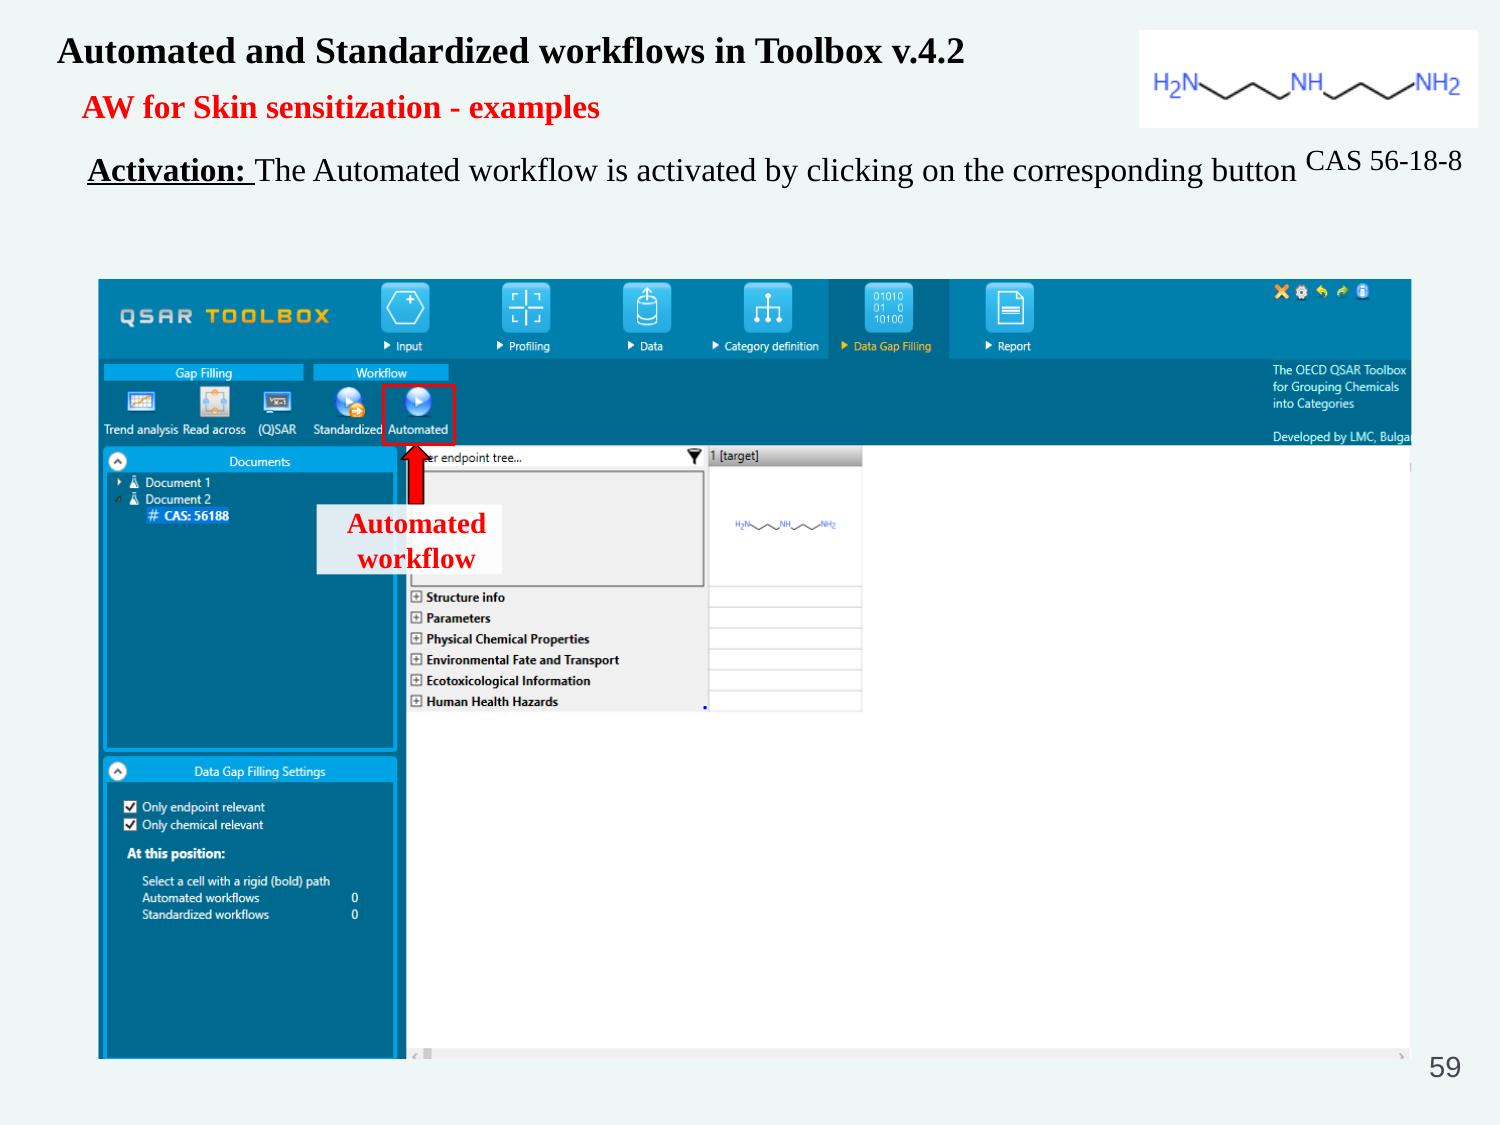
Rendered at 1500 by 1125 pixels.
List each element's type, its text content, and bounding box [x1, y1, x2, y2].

text_box Activation: The Automated workflow is activated by clicking on the corresponding button [72, 140, 1314, 195]
picture [0, 0, 1500, 1125]
text_box AW for Skin sensitization - examples [66, 79, 616, 133]
text_box CAS 56-18-8 [1290, 138, 1478, 184]
text_box Automated and Standardized workflows in Toolbox v.4.2 [42, 19, 981, 79]
